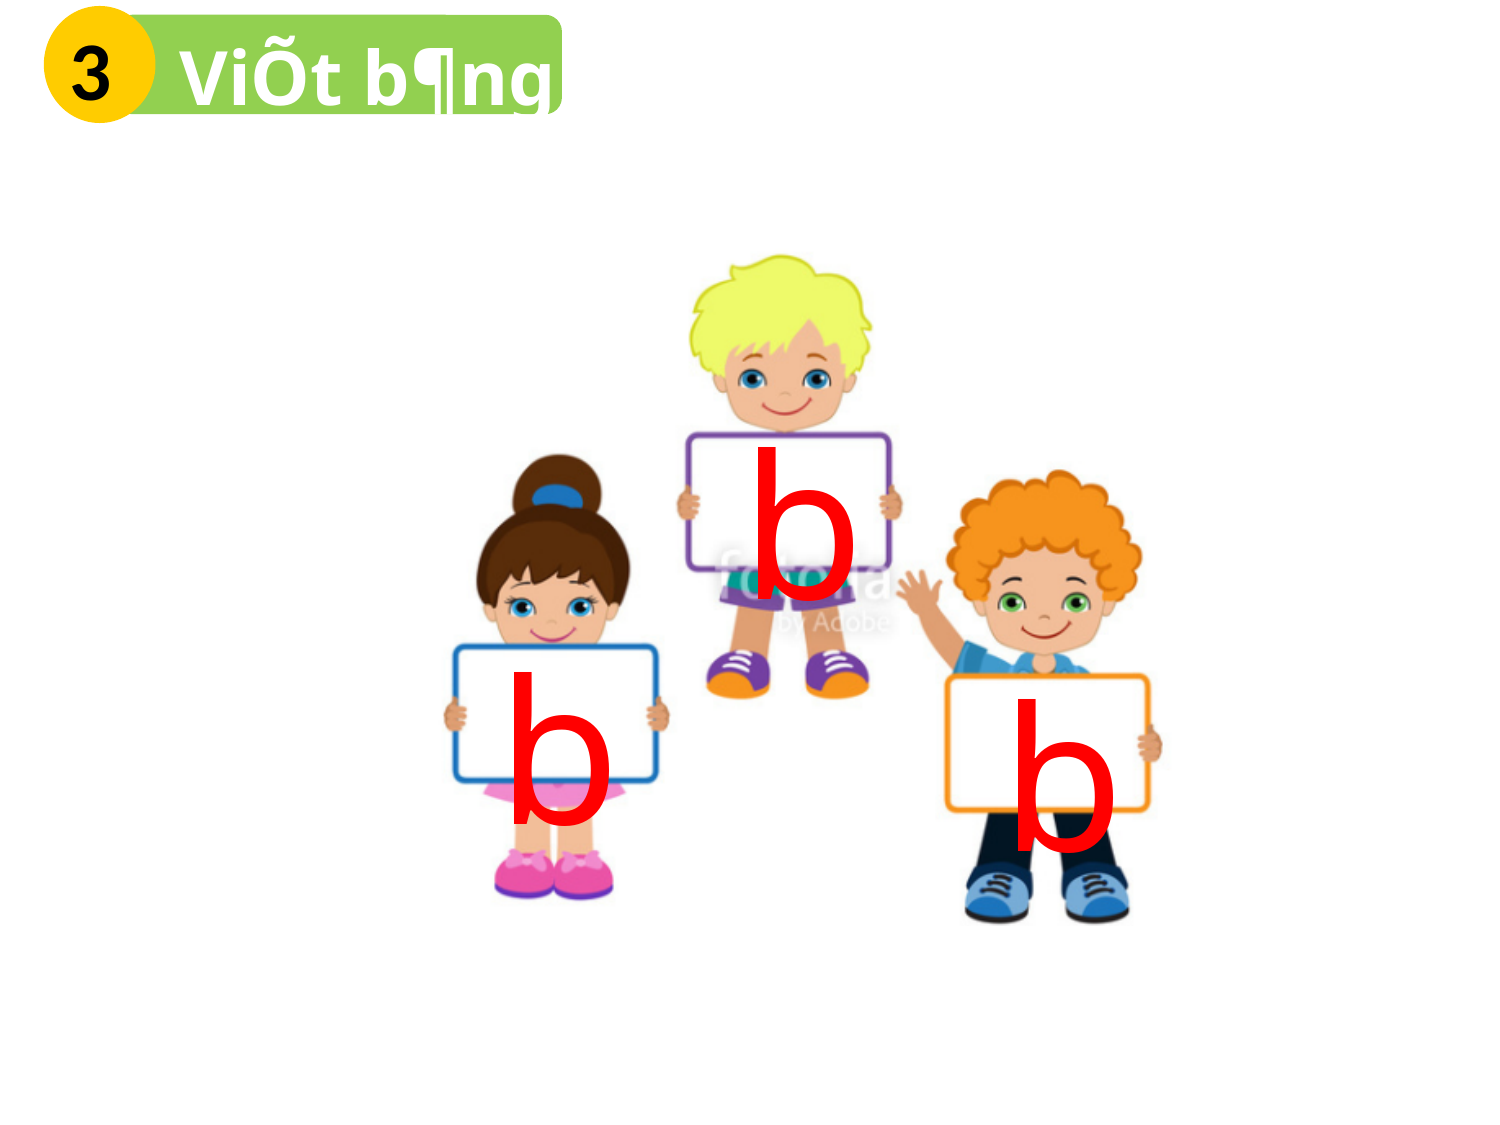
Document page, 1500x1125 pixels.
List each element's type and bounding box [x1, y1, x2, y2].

picture [418, 228, 1189, 926]
text_box [43, 39, 49, 89]
text_box [54, 9, 624, 221]
